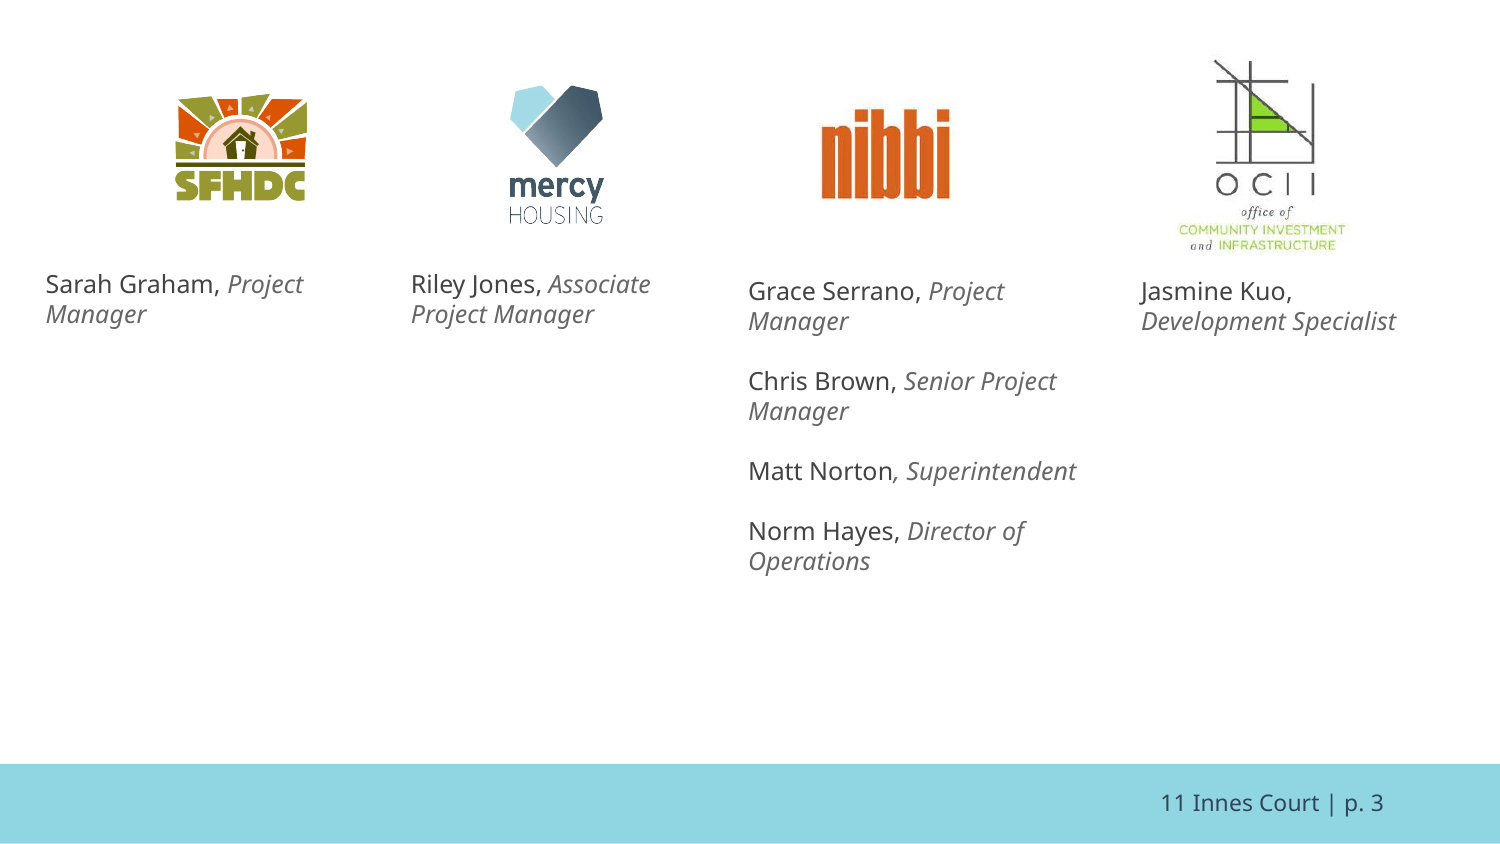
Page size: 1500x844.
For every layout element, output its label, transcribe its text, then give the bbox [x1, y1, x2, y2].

picture [1174, 54, 1351, 256]
text_box Sarah Graham, Project Manager [30, 261, 386, 751]
text_box Jasmine Kuo, Development Specialist [1126, 267, 1423, 561]
picture [165, 82, 316, 215]
slide_number 11 Innes Court | p. 3 [47, 782, 1399, 827]
picture [805, 72, 963, 230]
picture [491, 85, 623, 225]
text_box [0, 763, 1500, 844]
text_box Grace Serrano, Project Manager Chris Brown, Senior Project Manager Matt Norton, Superintendent Norm Hayes, Director of Operations [733, 267, 1112, 510]
text_box Riley Jones, Associate Project Manager [395, 261, 734, 673]
